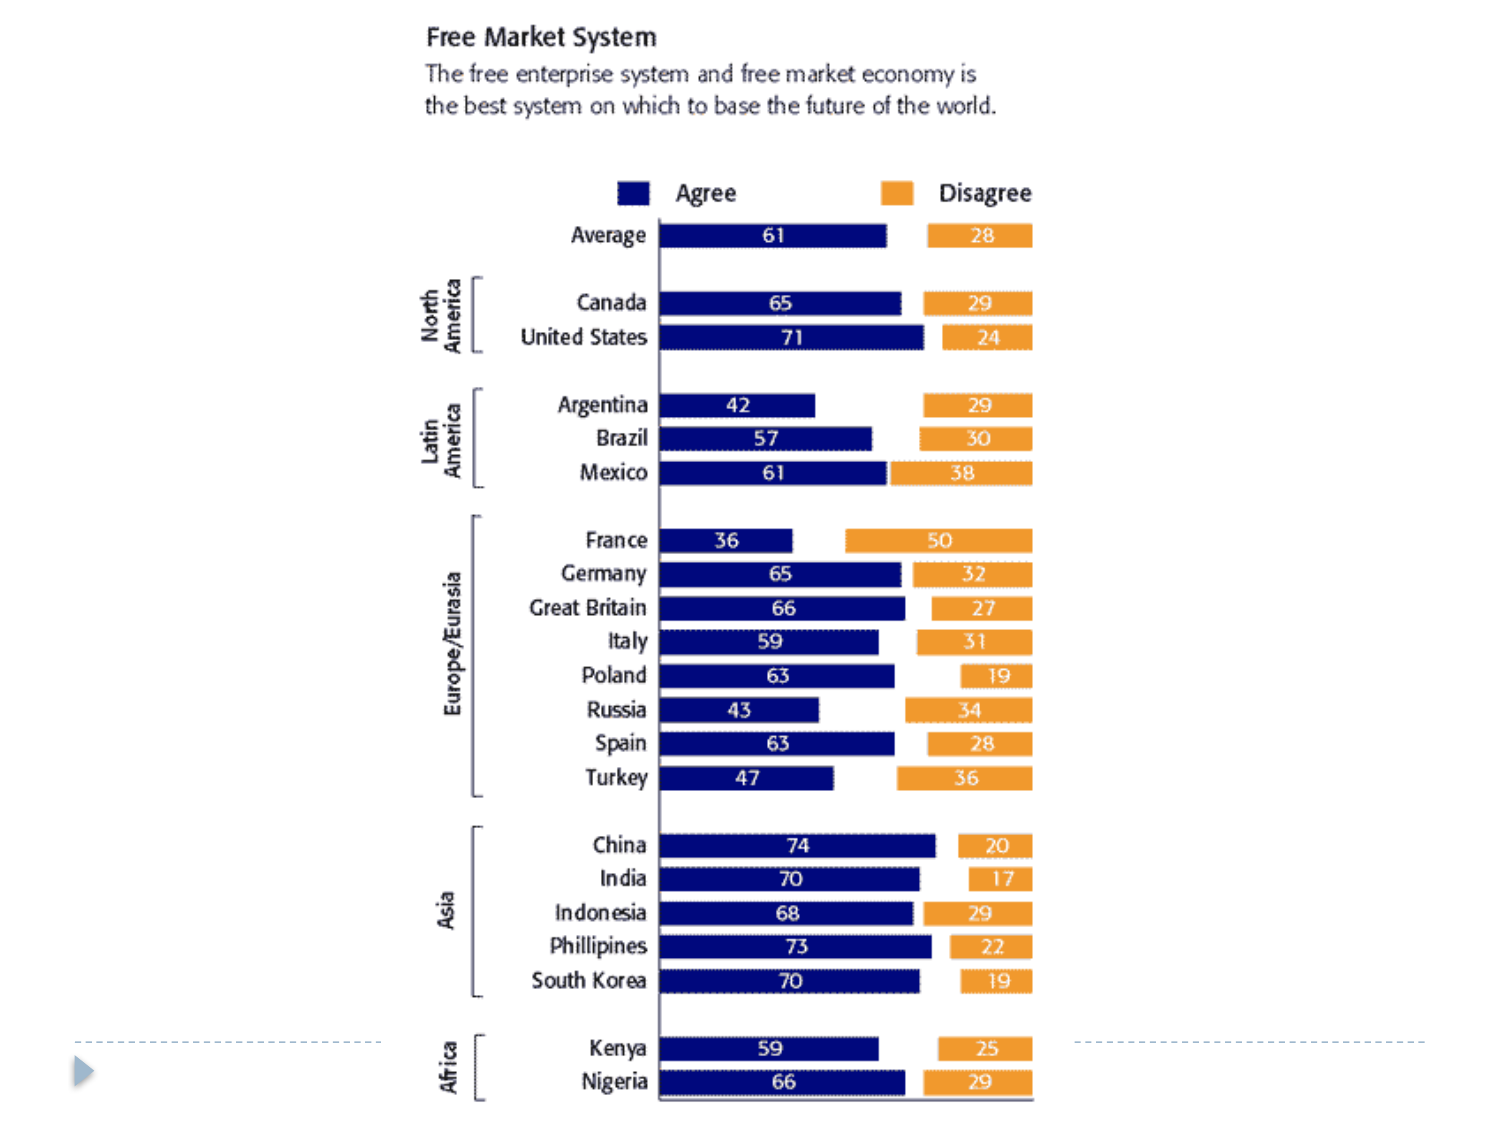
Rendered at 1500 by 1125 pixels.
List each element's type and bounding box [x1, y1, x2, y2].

picture [381, 19, 1070, 1125]
